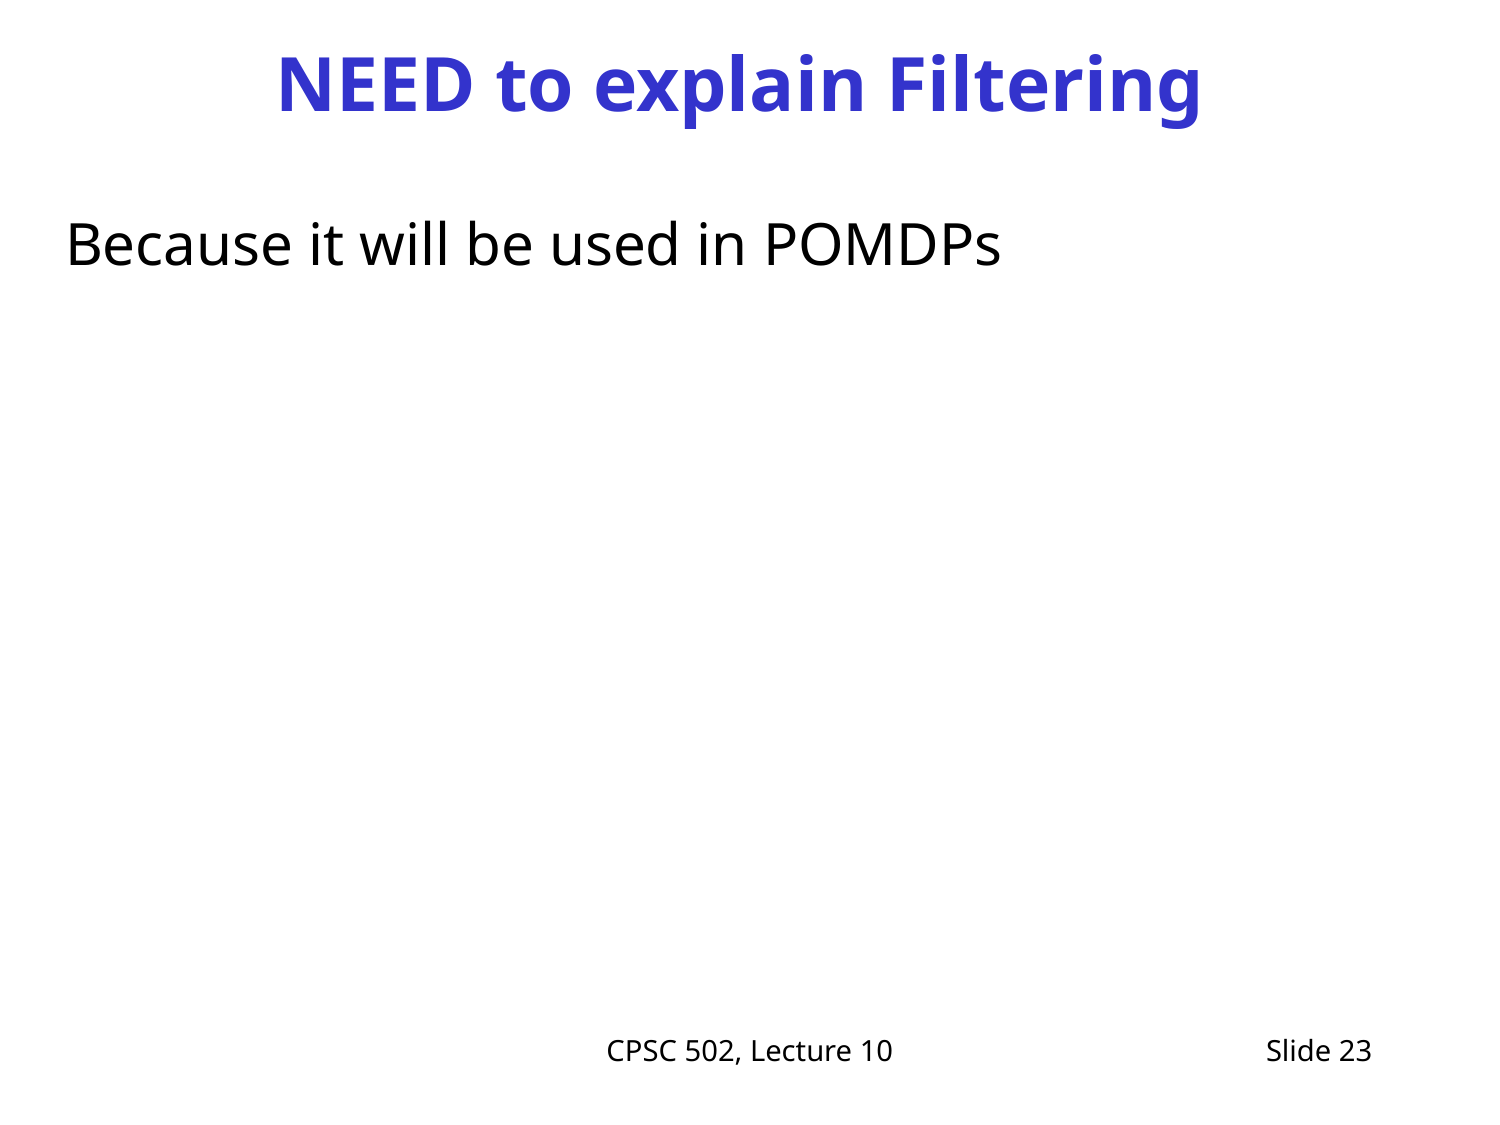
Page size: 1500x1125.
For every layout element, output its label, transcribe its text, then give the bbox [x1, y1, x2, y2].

list Because it will be used in POMDPs [49, 199, 1438, 938]
footer CPSC 502, Lecture 10 [512, 1024, 988, 1101]
title NEED to explain Filtering [49, 24, 1451, 138]
slide_number Slide 23 [1074, 1024, 1388, 1101]
